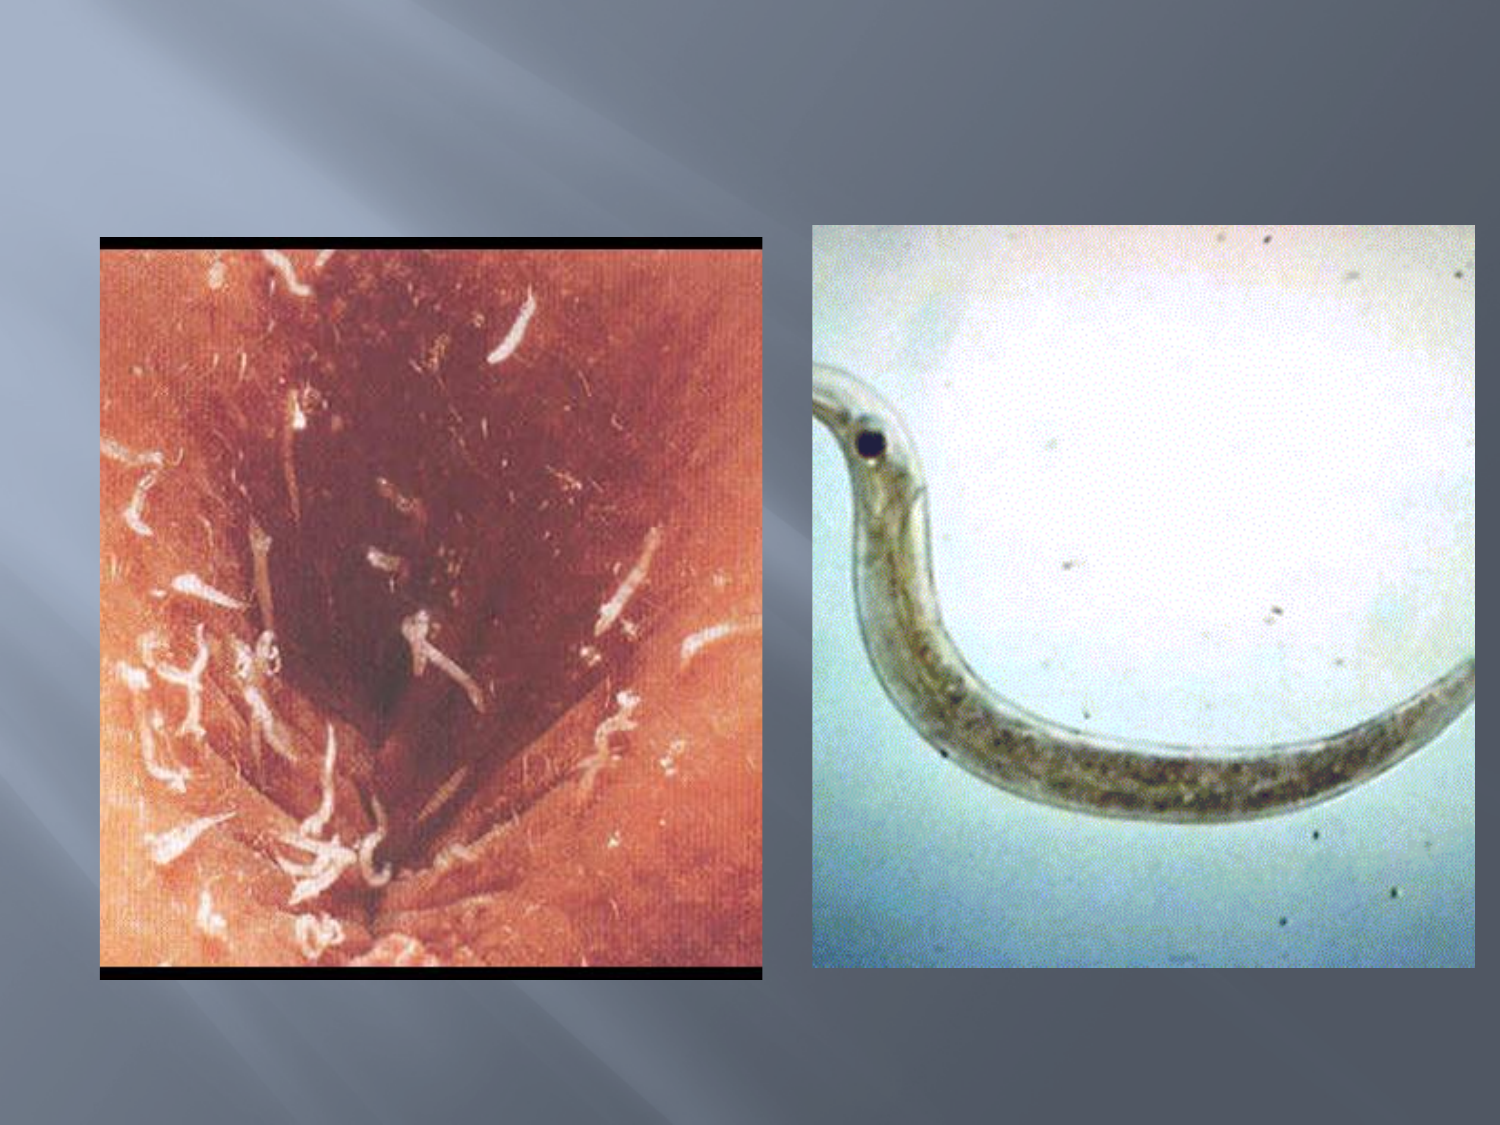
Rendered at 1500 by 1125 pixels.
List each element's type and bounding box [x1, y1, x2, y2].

list [812, 224, 1476, 968]
list [99, 237, 763, 981]
